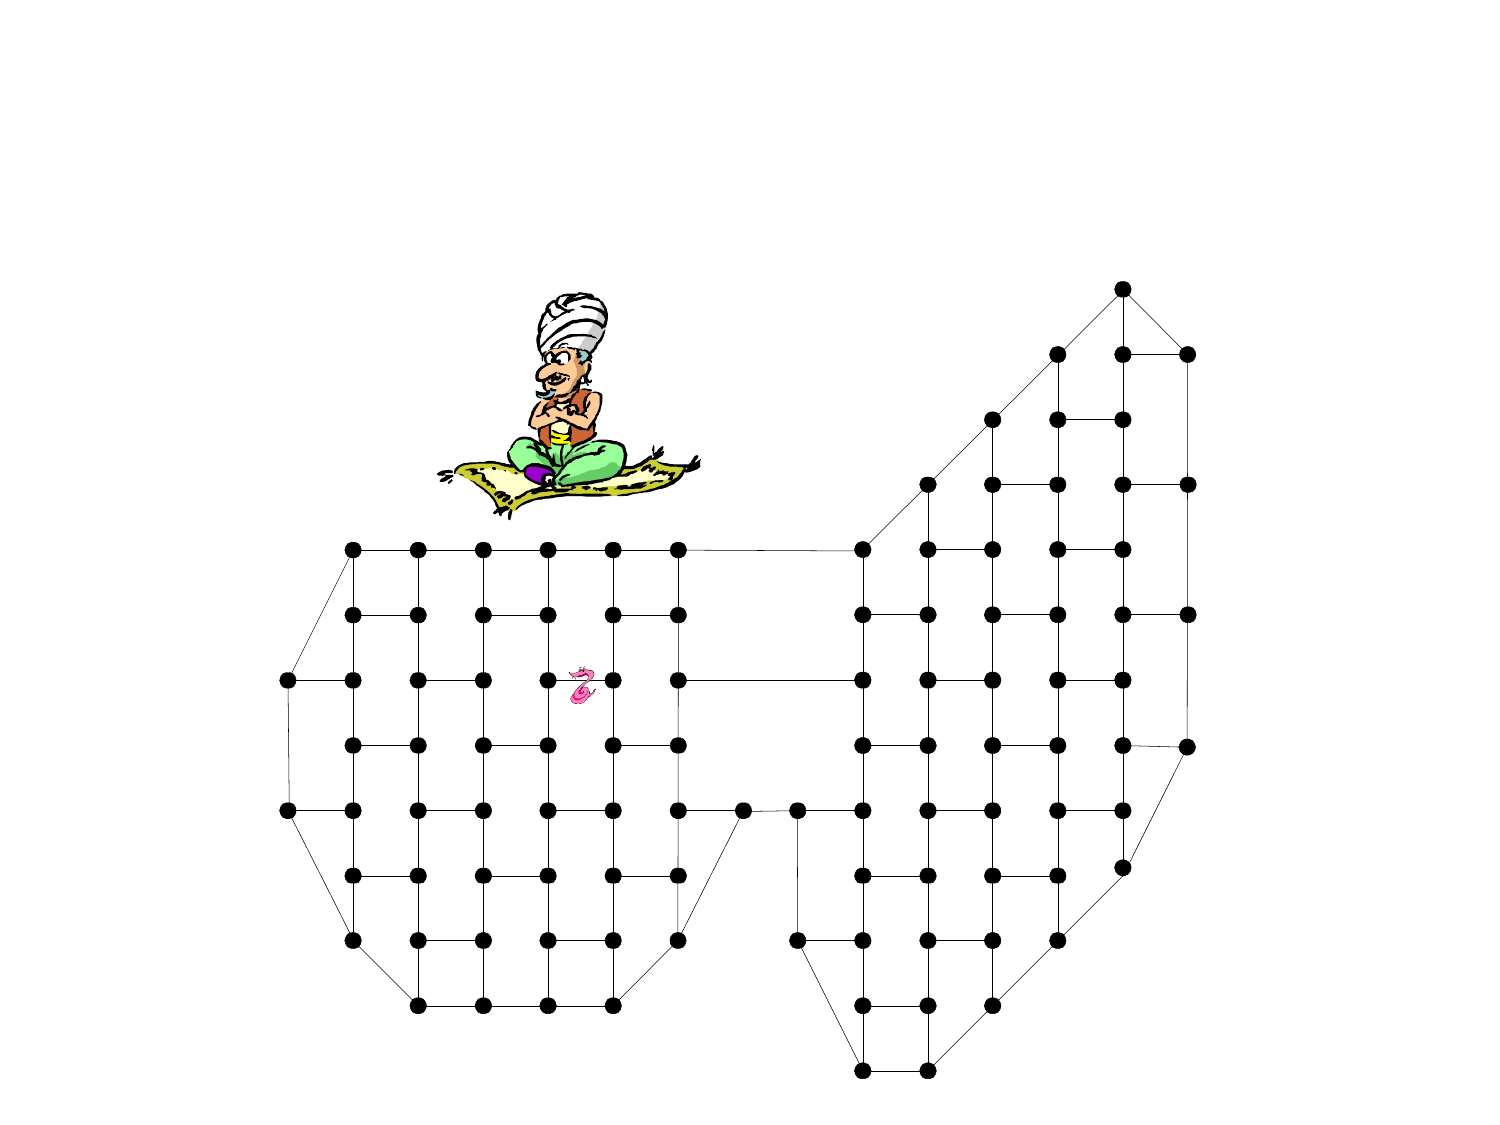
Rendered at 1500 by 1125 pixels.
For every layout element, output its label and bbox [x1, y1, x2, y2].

text_box [276, 278, 1200, 1082]
